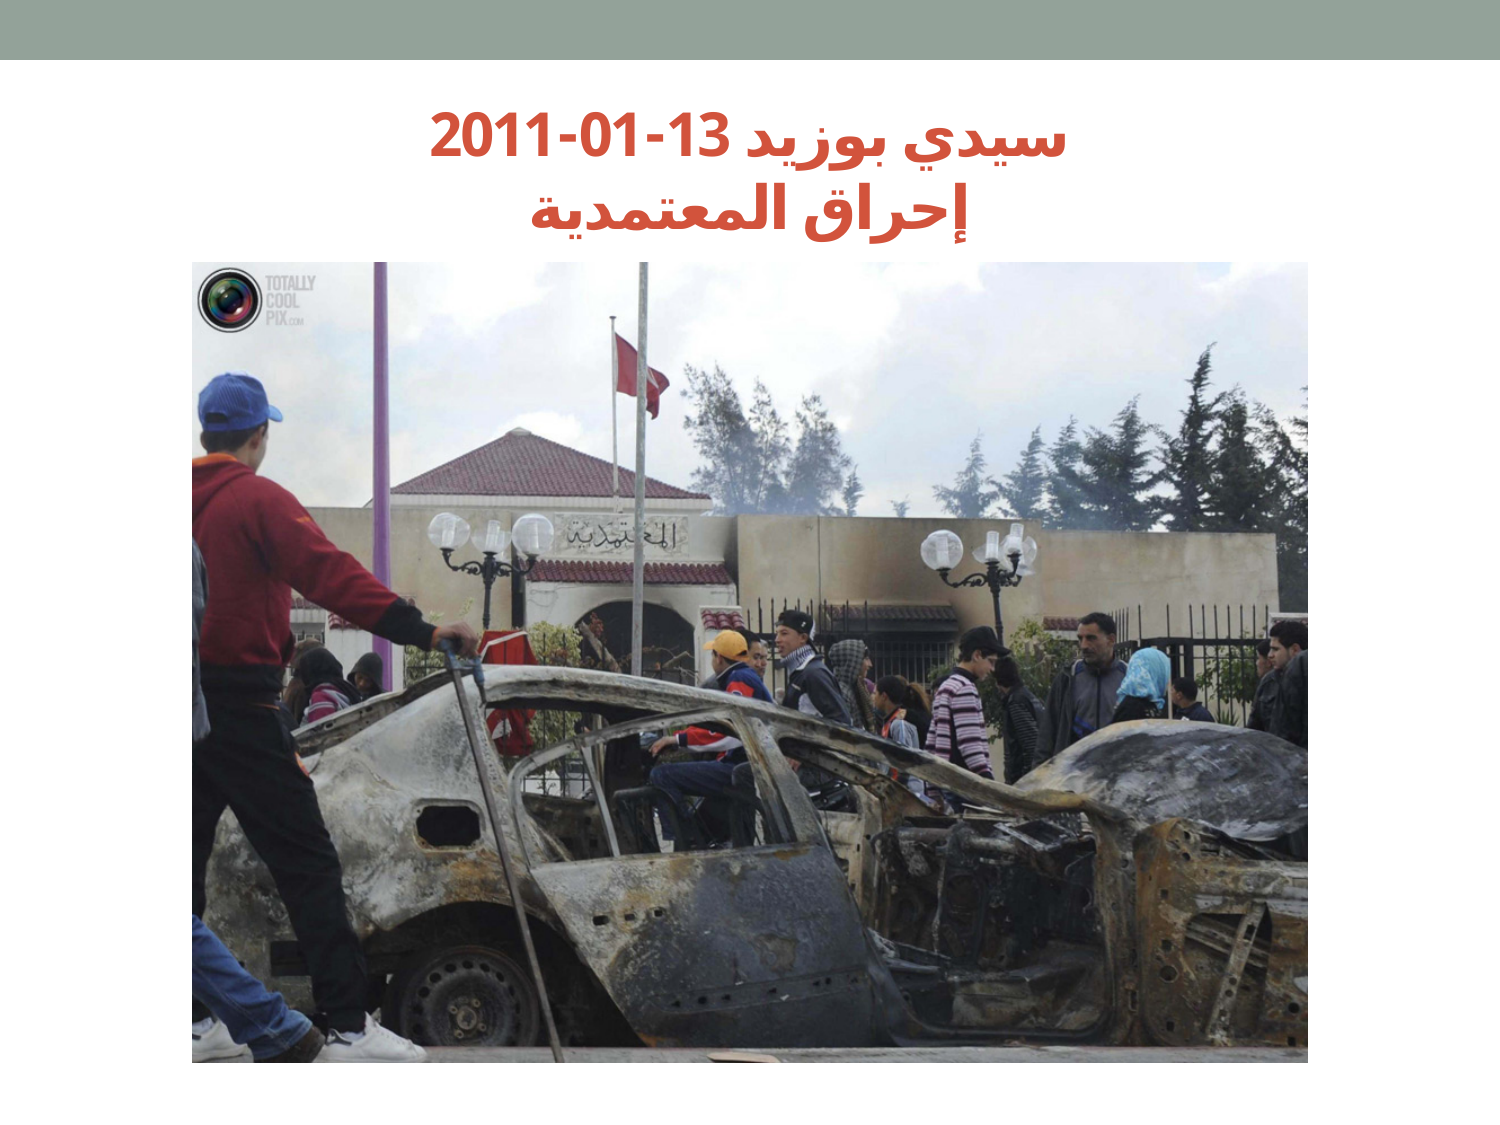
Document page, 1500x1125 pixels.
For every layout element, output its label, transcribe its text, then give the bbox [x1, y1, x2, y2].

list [191, 262, 1308, 1063]
title سيدي بوزيد 13-01-2011 إحراق المعتمدية [75, 87, 1425, 250]
